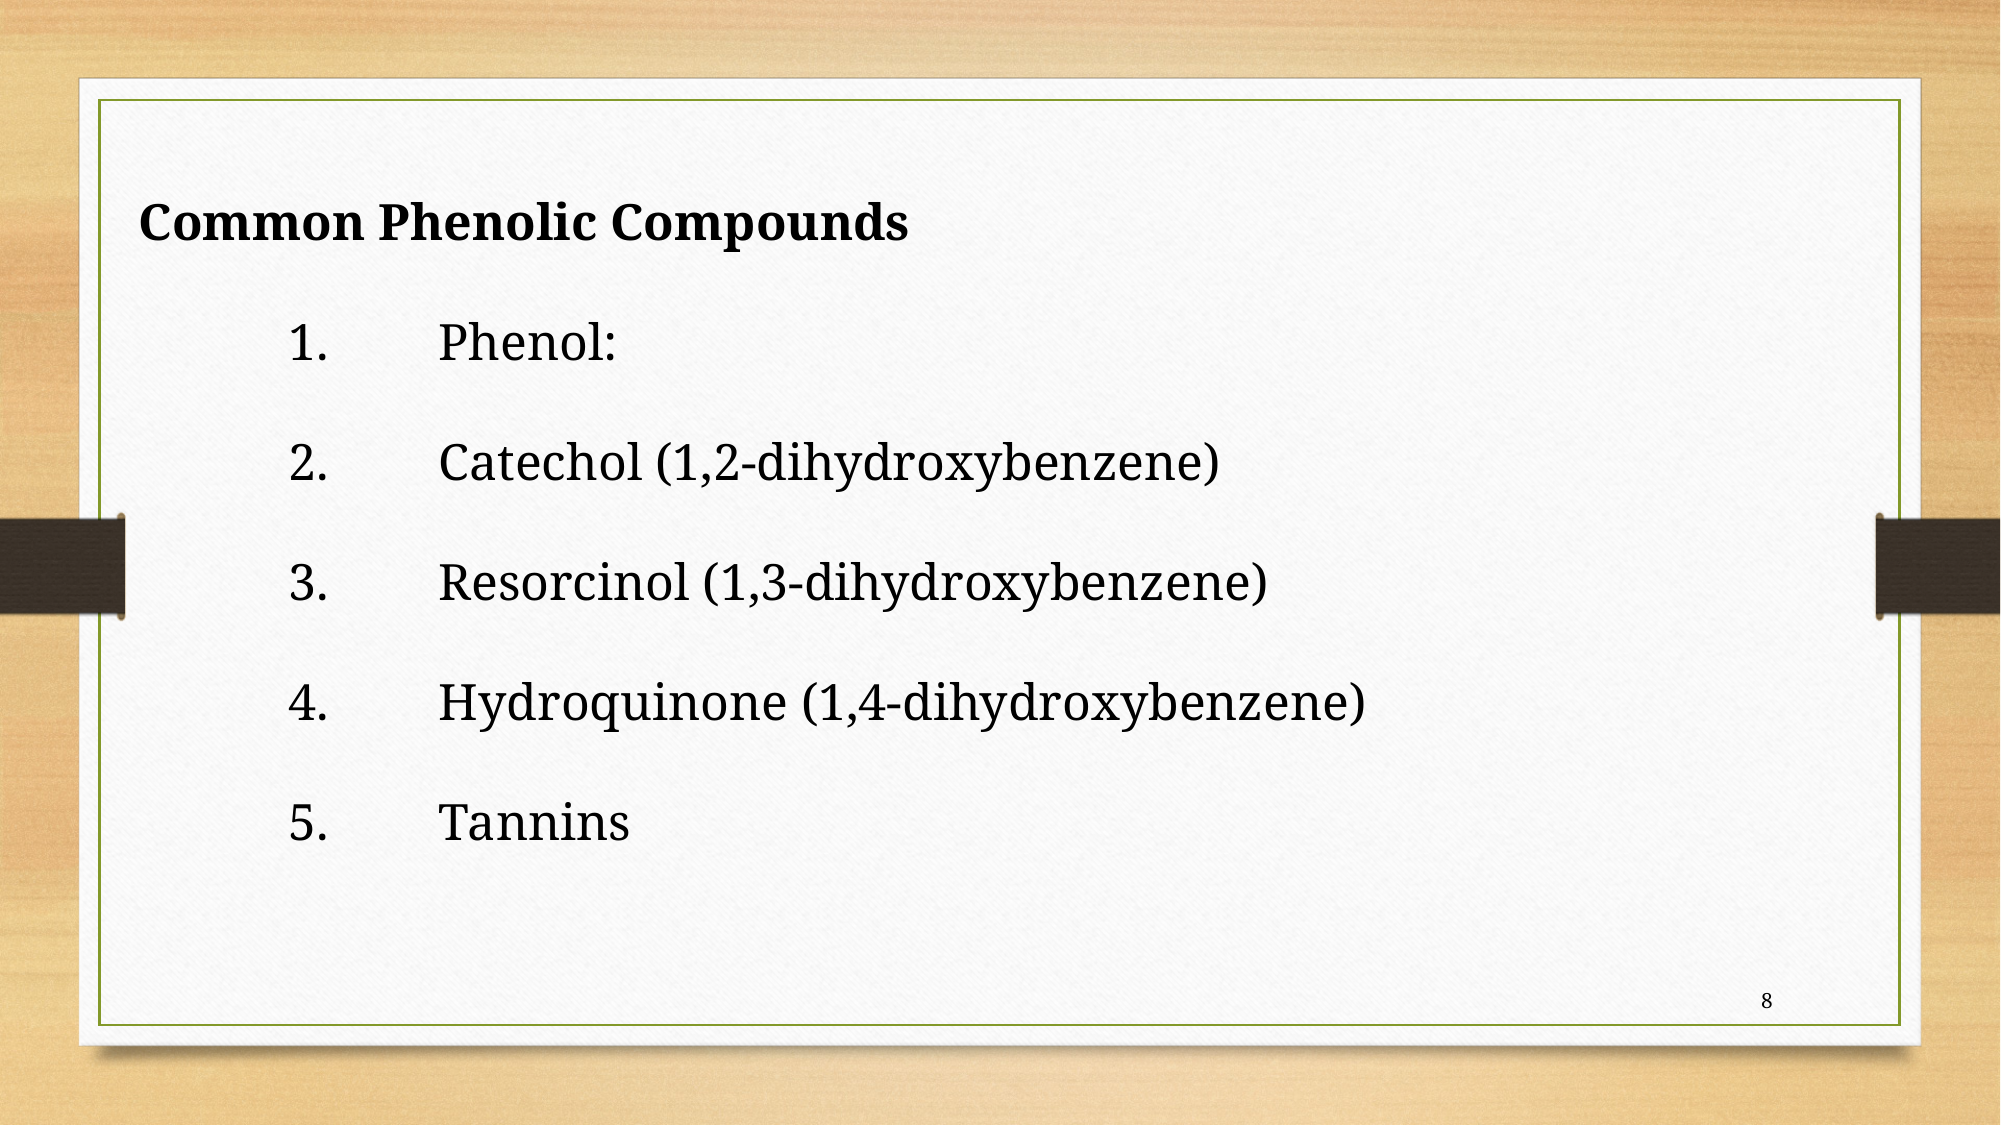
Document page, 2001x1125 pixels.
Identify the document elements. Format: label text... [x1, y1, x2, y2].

picture [0, 0, 2001, 1125]
slide_number 8 [1698, 979, 1788, 1025]
text_box Common Phenolic Compounds 1. Phenol: 2. Catechol (1,2-dihydroxybenzene) 3. Resorcinol (1,3-dihydroxybenzene) 4. Hydroquinone (1,4-dihydroxybenzene) 5. Tannins [123, 182, 1874, 948]
